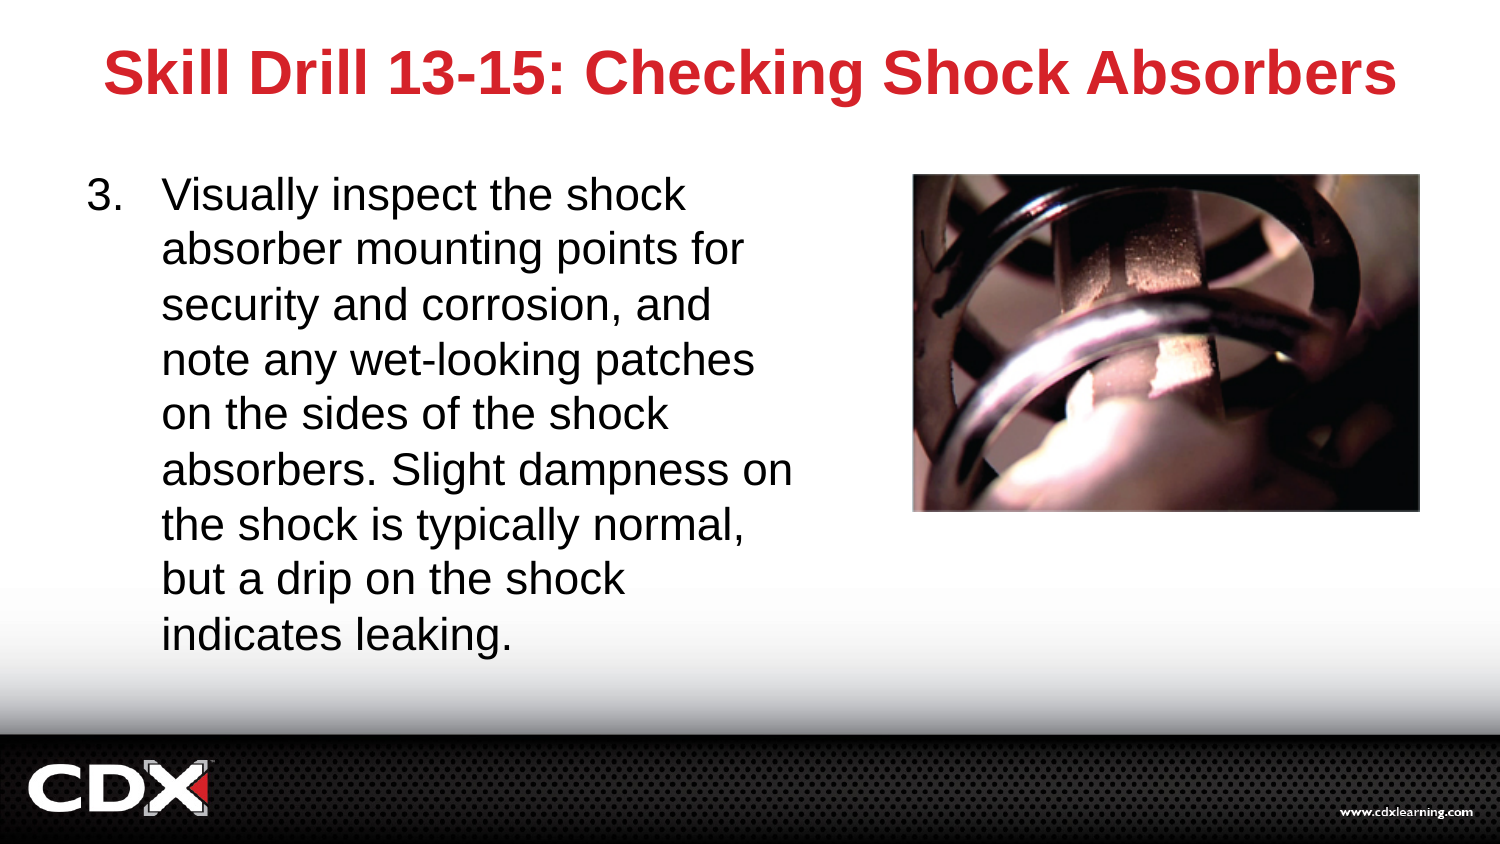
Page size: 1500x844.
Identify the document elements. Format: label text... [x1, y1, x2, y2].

title Skill Drill 13-15: Checking Shock Absorbers [71, 24, 1432, 115]
picture [0, 0, 1500, 844]
text_box Visually inspect the shock absorber mounting points for security and corrosion, and note any wet-looking patches on the sides of the shock absorbers. Slight dampness on the shock is typically normal, but a drip on the shock indicates leaking. [71, 156, 826, 667]
